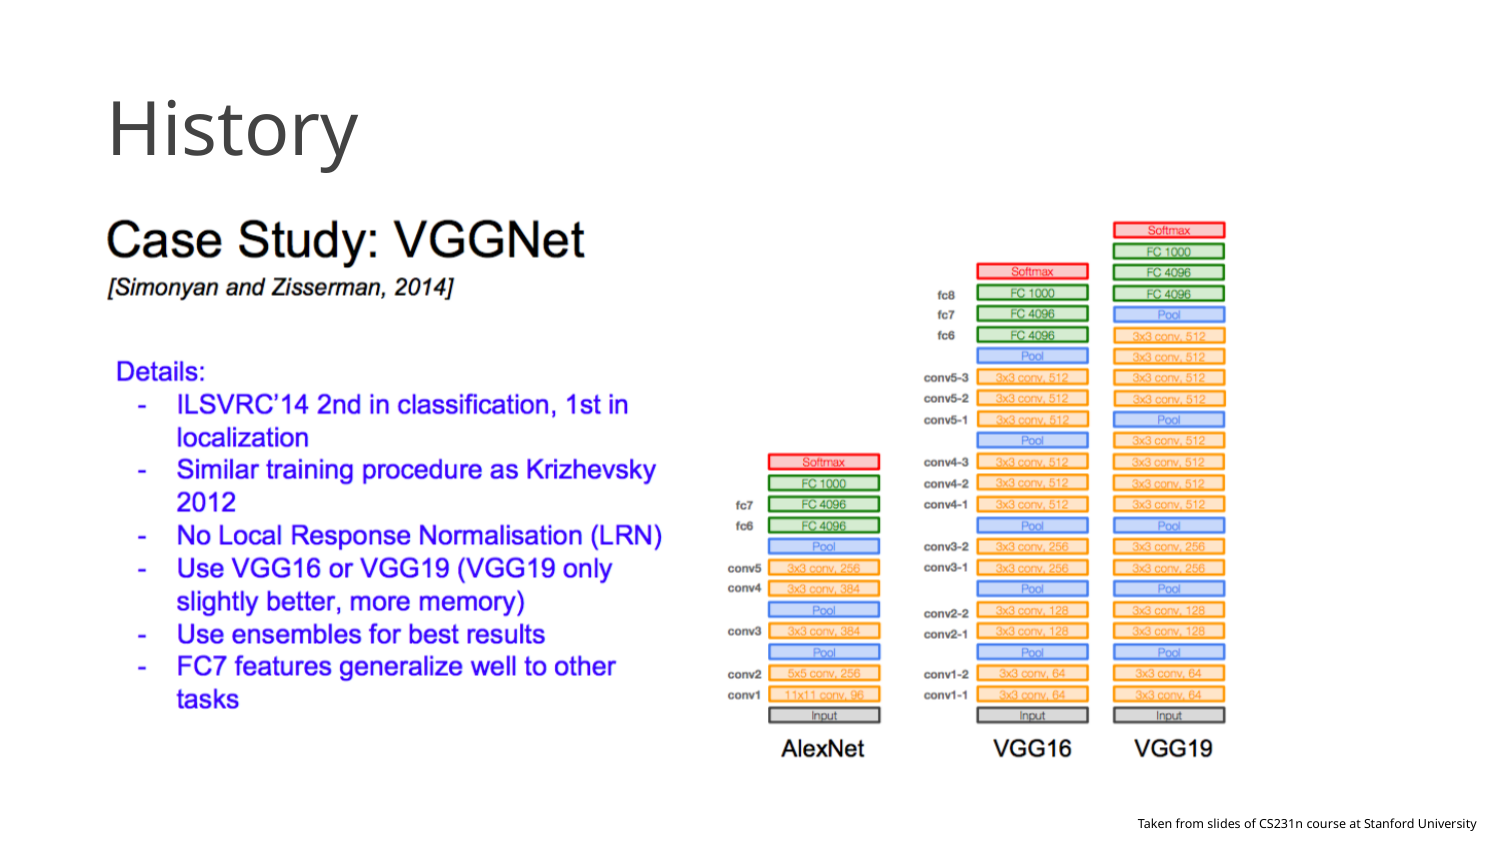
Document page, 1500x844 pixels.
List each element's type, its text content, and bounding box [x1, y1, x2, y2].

text_box Taken from slides of CS231n course at Stanford University [1087, 801, 1492, 831]
picture [91, 198, 1265, 780]
text_box History [91, 65, 720, 198]
